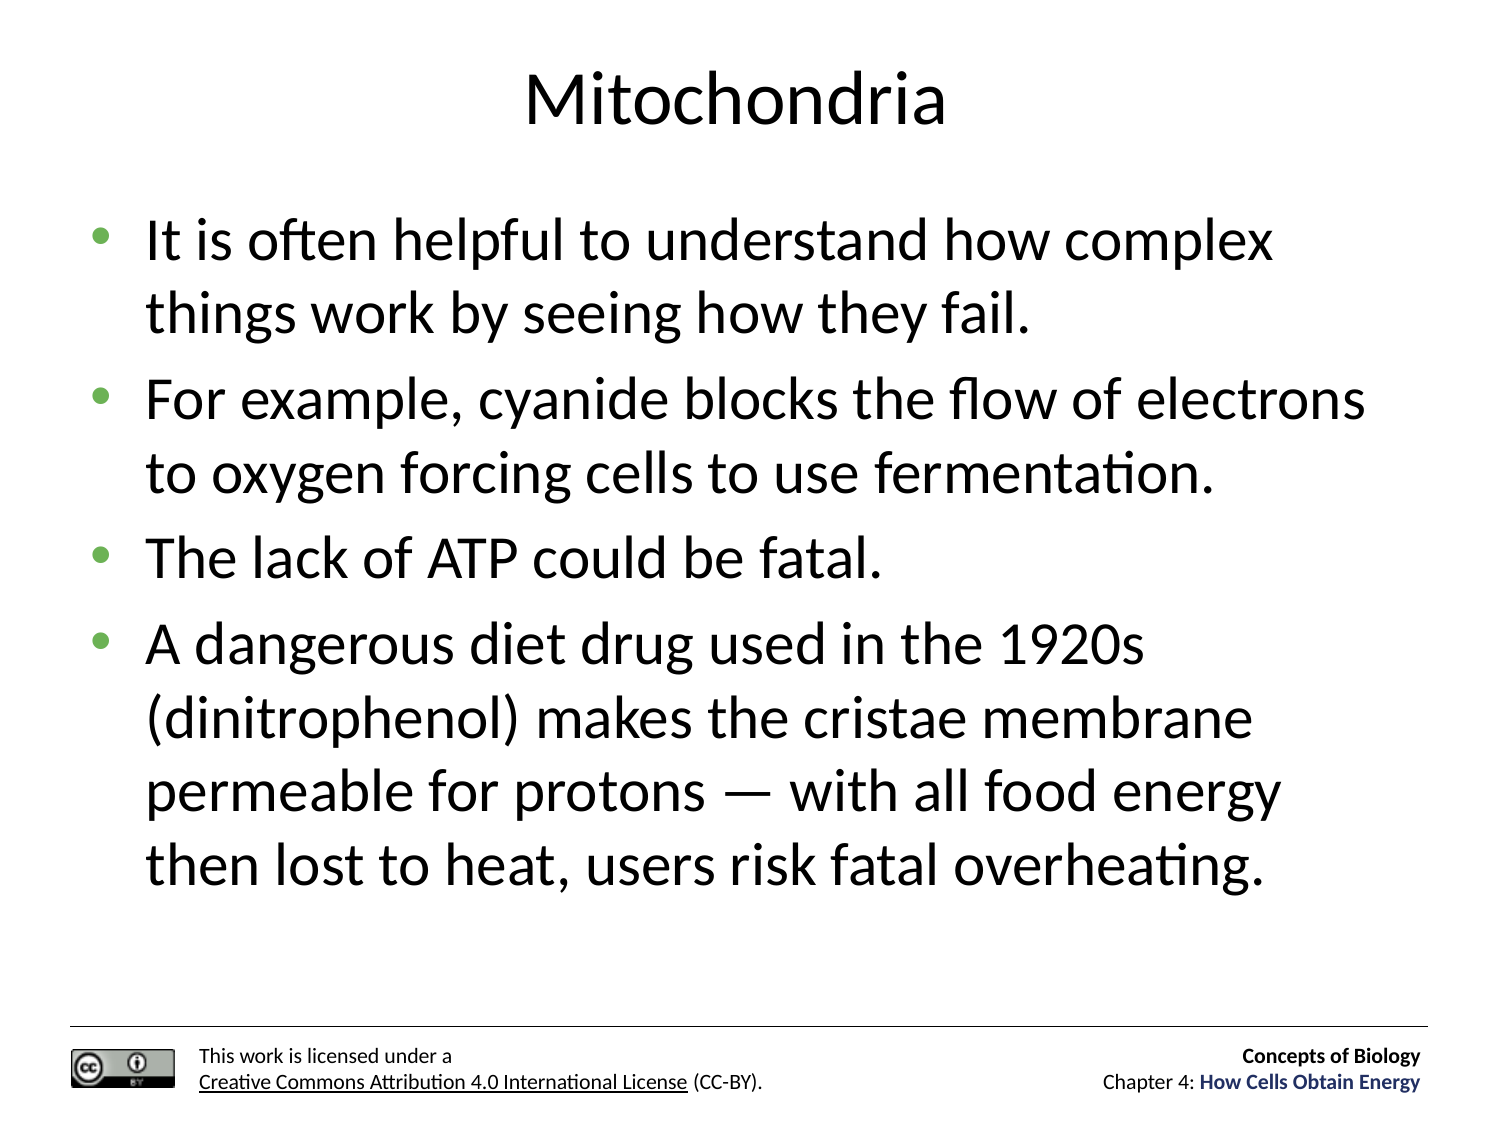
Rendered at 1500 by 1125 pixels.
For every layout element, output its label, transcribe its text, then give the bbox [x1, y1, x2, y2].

picture [71, 1049, 175, 1088]
title Mitochondria [75, 39, 1398, 148]
list It is often helpful to understand how complex things work by seeing how they fail. For example, cyanide blocks the flow of electrons to oxygen forcing cells to use fermentation. The lack of ATP could be fatal. A dangerous diet drug used in the 1920s (dinitrophenol) makes the cristae membrane permeable for protons — with all food energy then lost to heat, users risk fatal overheating. [75, 191, 1398, 986]
